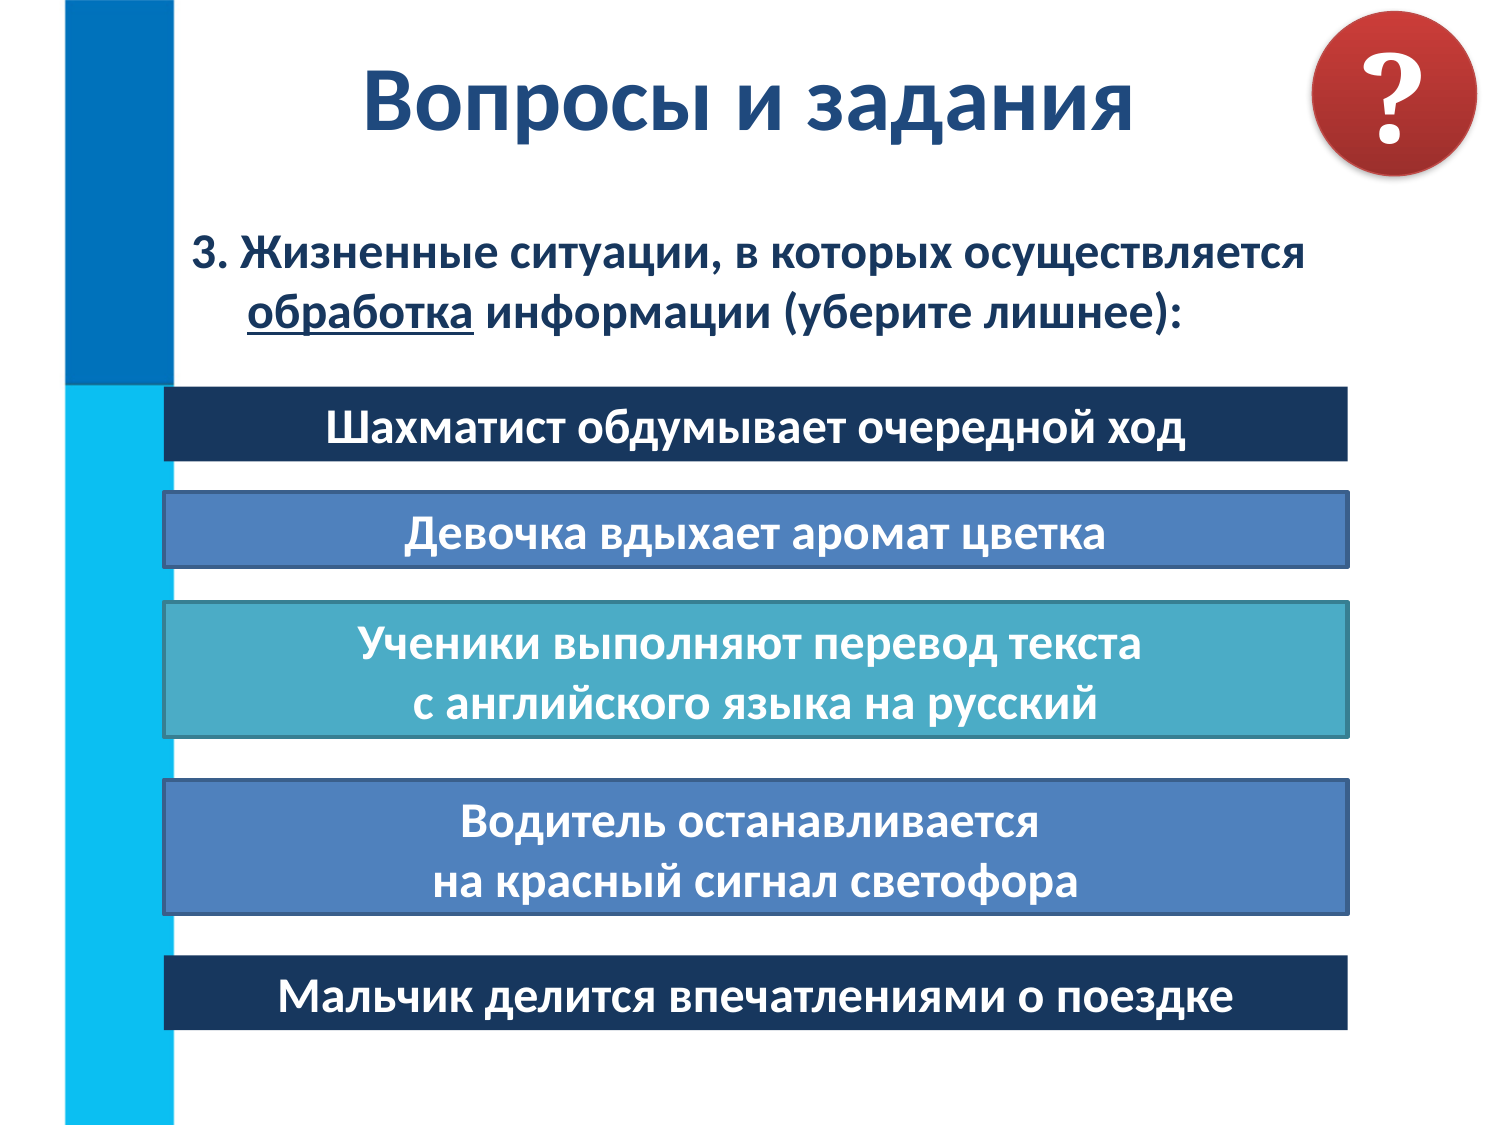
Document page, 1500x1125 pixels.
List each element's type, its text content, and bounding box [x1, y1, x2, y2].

text_box Мальчик делится впечатлениями о поездке [163, 955, 1348, 1031]
text_box Ученики выполняют перевод текста с английского языка на русский [162, 600, 1350, 739]
text_box Девочка вдыхает аромат цветка [162, 490, 1350, 569]
list 3. Жизненные ситуации, в которых осуществляется обработка информации (уберите лишнее): [175, 210, 1444, 352]
text_box Водитель останавливается на красный сигнал светофора [162, 778, 1350, 916]
text_box Шахматист обдумывает очередной ход [163, 386, 1348, 462]
title Вопросы и задания [74, 0, 1426, 188]
text_box ? [1311, 10, 1478, 177]
picture [0, 0, 1500, 1125]
